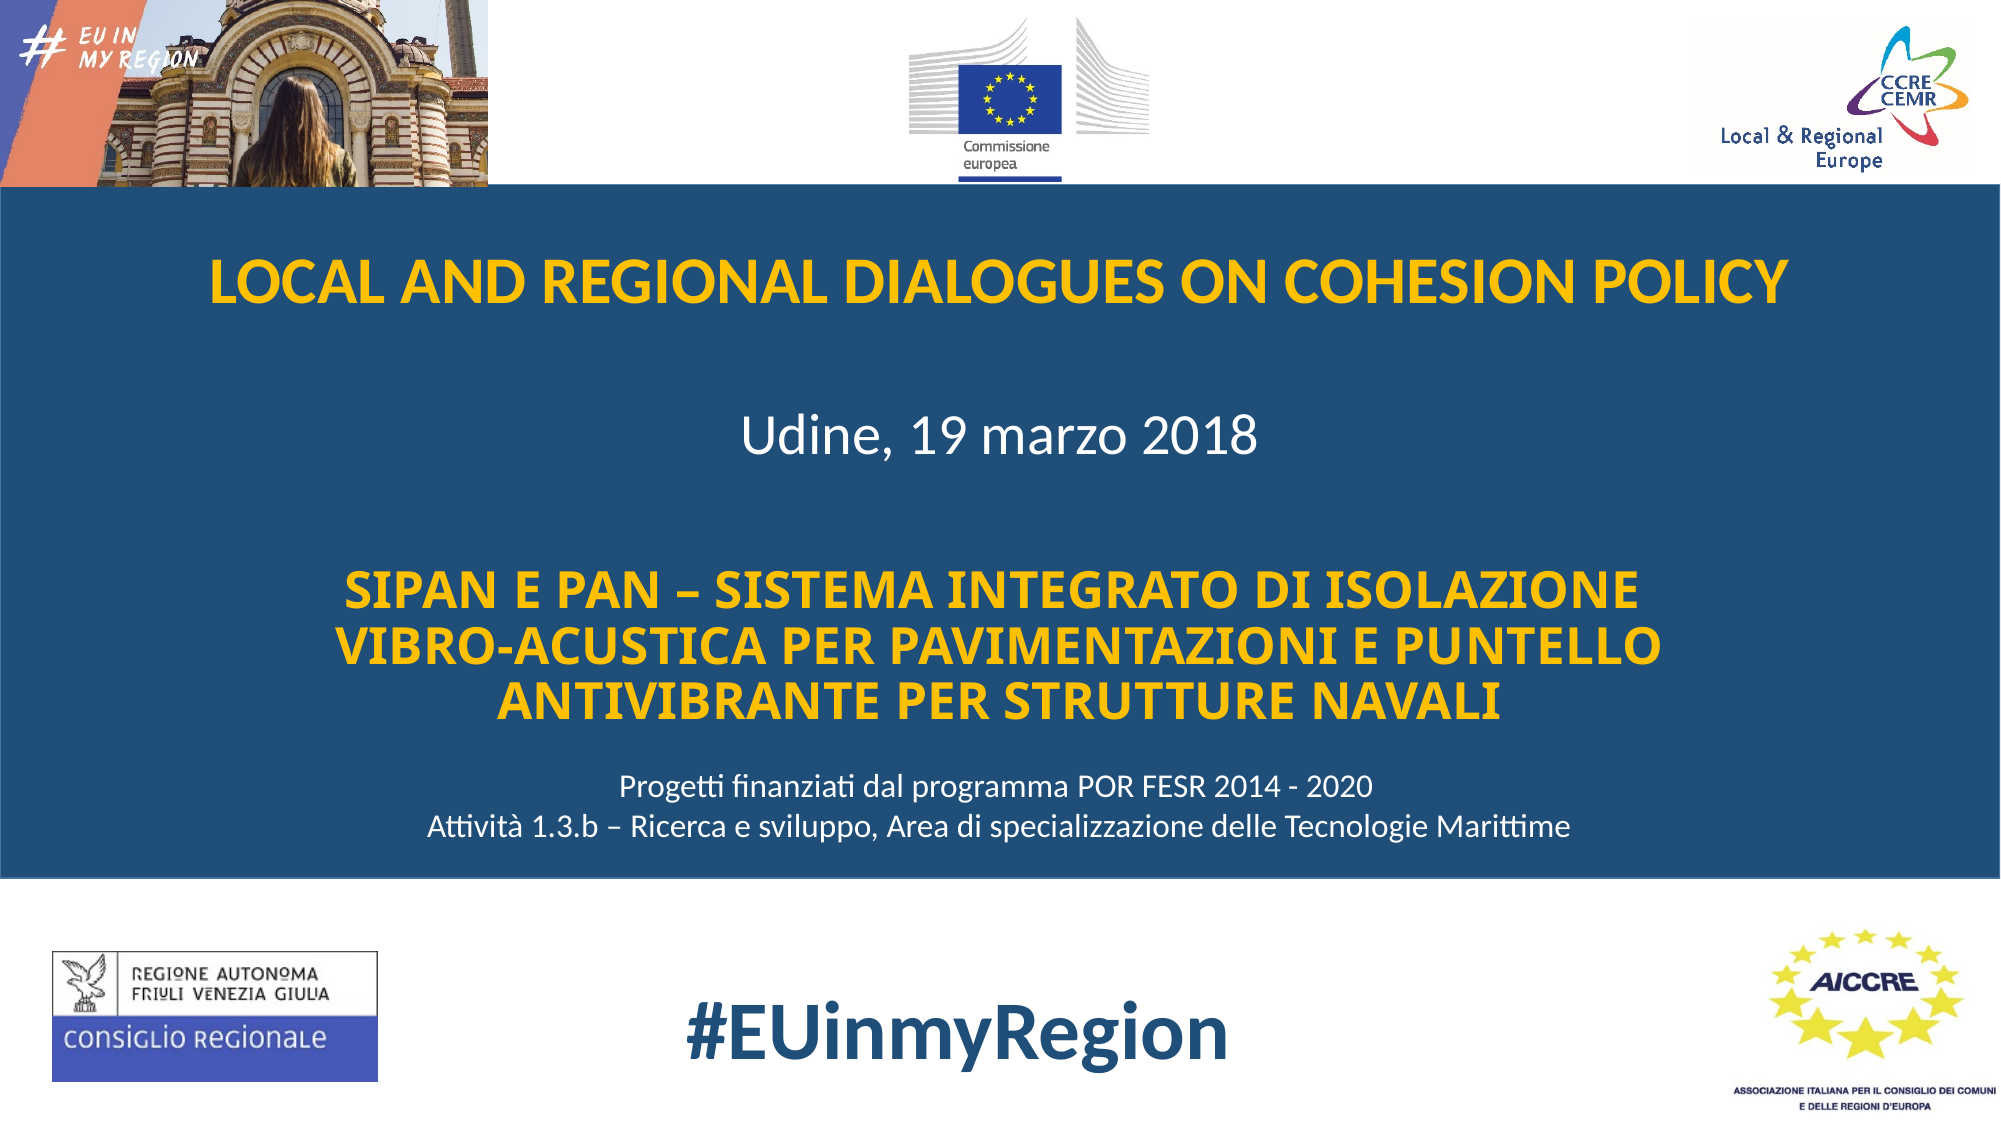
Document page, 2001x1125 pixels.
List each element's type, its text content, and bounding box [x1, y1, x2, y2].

picture [52, 951, 378, 1082]
title SIPAN E PAN – SISTEMA INTEGRATO DI ISOLAZIONE VIBRO-ACUSTICA PER PAVIMENTAZIONI E PUNTELLO ANTIVIBRANTE PER STRUTTURE NAVALI [249, 554, 1750, 739]
picture [1732, 913, 2000, 1120]
picture [0, 0, 488, 187]
picture [1692, 23, 1971, 175]
subtitle Progetti finanziati dal programma POR FESR 2014 - 2020 Attività 1.3.b – Ricerca e sviluppo, Area di specializzazione delle Tecnologie Marittime [249, 756, 1750, 836]
picture [909, 16, 1149, 182]
